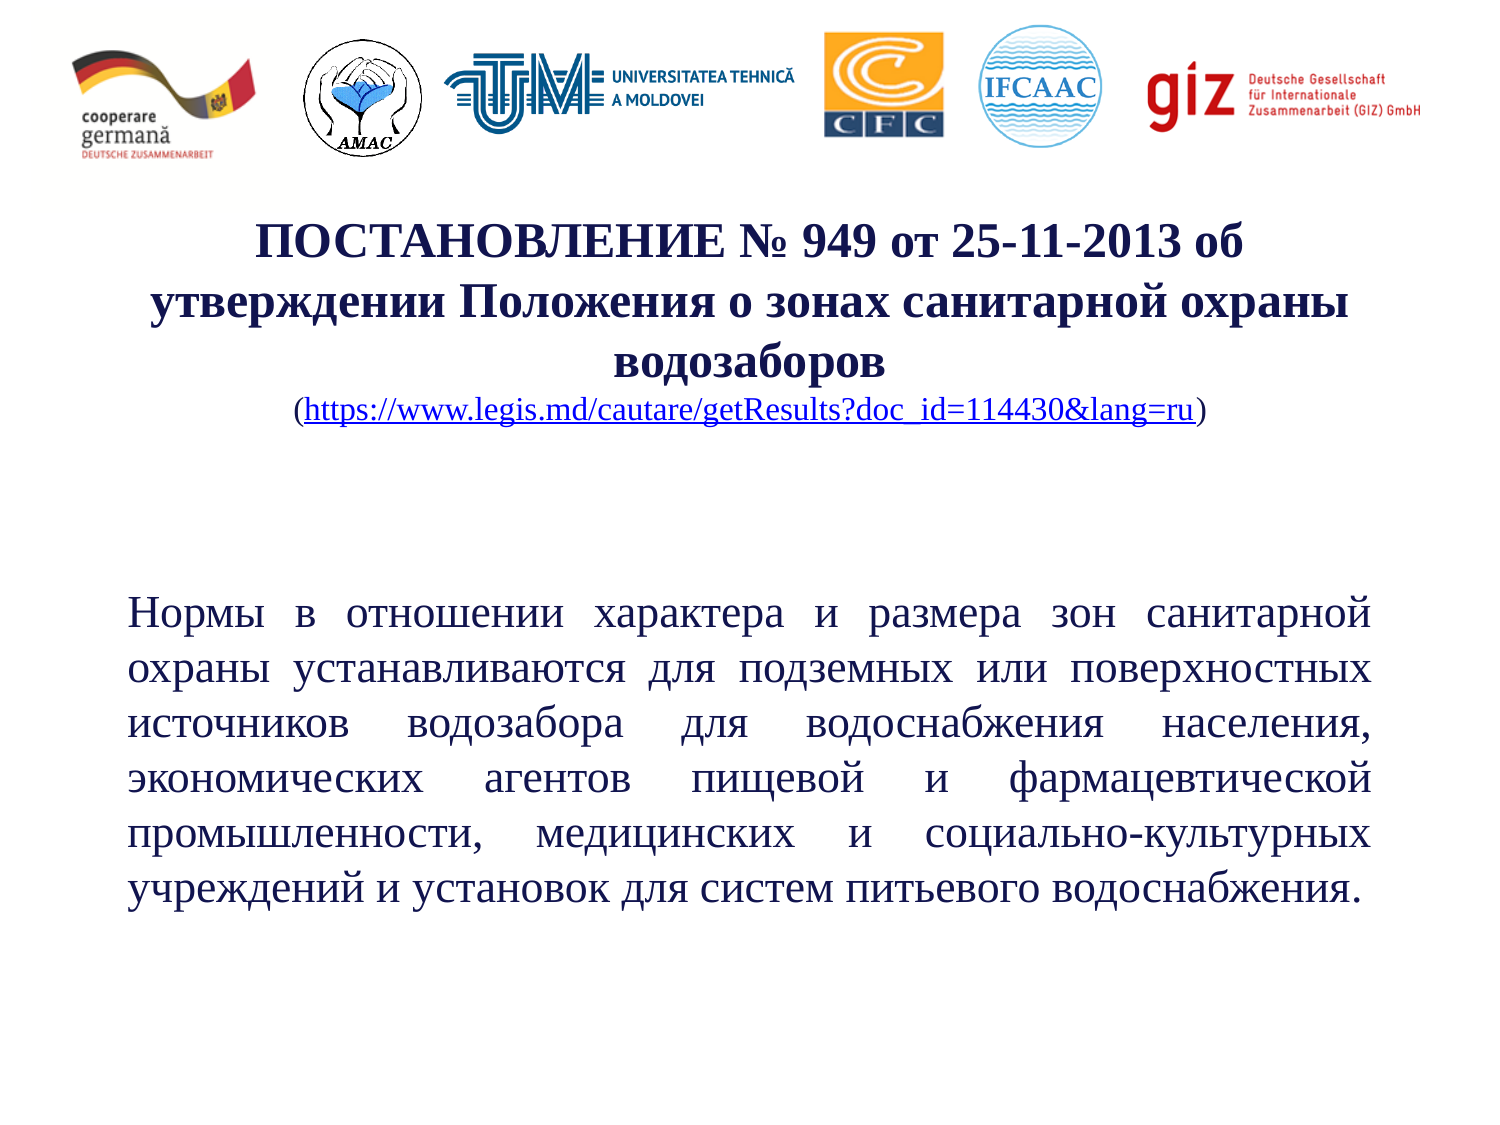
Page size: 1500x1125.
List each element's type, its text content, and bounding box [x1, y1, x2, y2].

picture [970, 16, 1109, 154]
picture [31, 7, 300, 213]
picture [434, 47, 800, 140]
list ПОСТАНОВЛЕНИЕ № 949 от 25-11-2013 об утверждении Положения о зонах санитарной охраны водозаборов (https://www.legis.md/cautare/getResults?doc_id=114430&lang=ru) Нормы в отношении характера и размера зон санитарной охраны устанавливаются для подземных или поверхностных источников водозабора для водоснабжения населения, экономических агентов пищевой и фармацевтической промышленности, медицинских и социально-культурных учреждений и установок для систем питьевого водоснабжения. [111, 199, 1389, 1028]
picture [303, 38, 422, 158]
picture [1136, 55, 1435, 147]
picture [822, 23, 948, 149]
